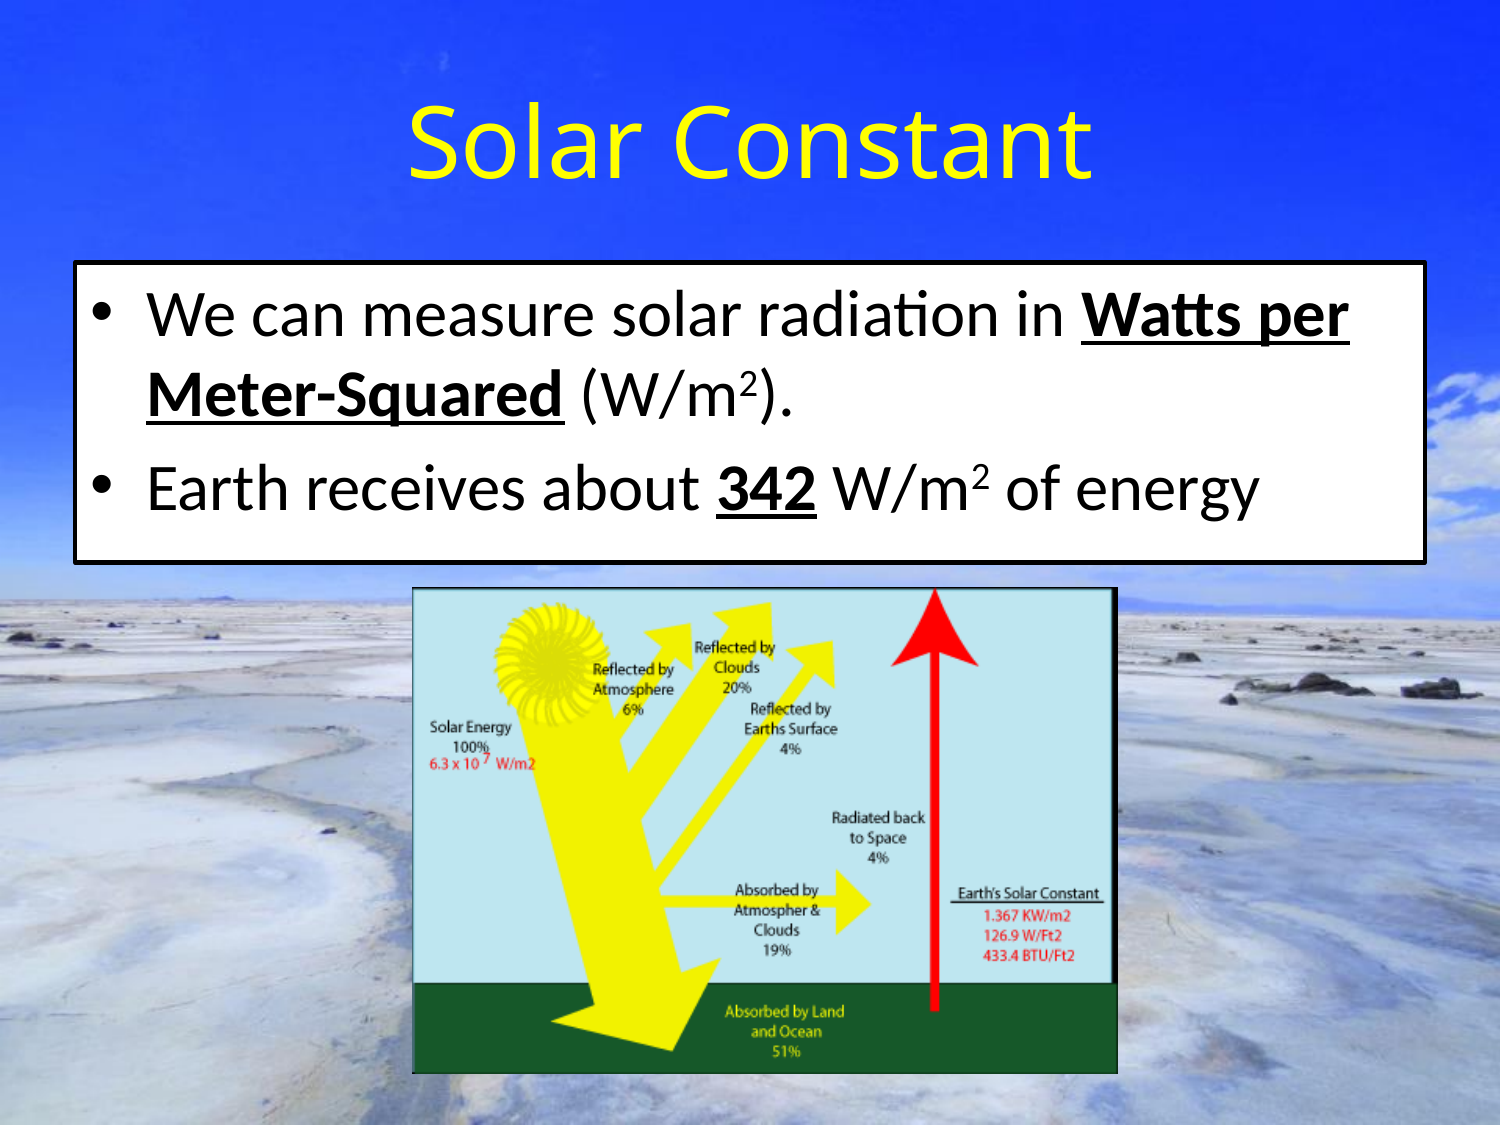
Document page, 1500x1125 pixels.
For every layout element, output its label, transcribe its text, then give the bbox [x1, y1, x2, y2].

title Solar Constant [75, 45, 1425, 233]
list We can measure solar radiation in Watts per Meter-Squared (W/m2). Earth receives about 342 W/m2 of energy [73, 260, 1427, 565]
picture [0, 0, 1500, 1125]
